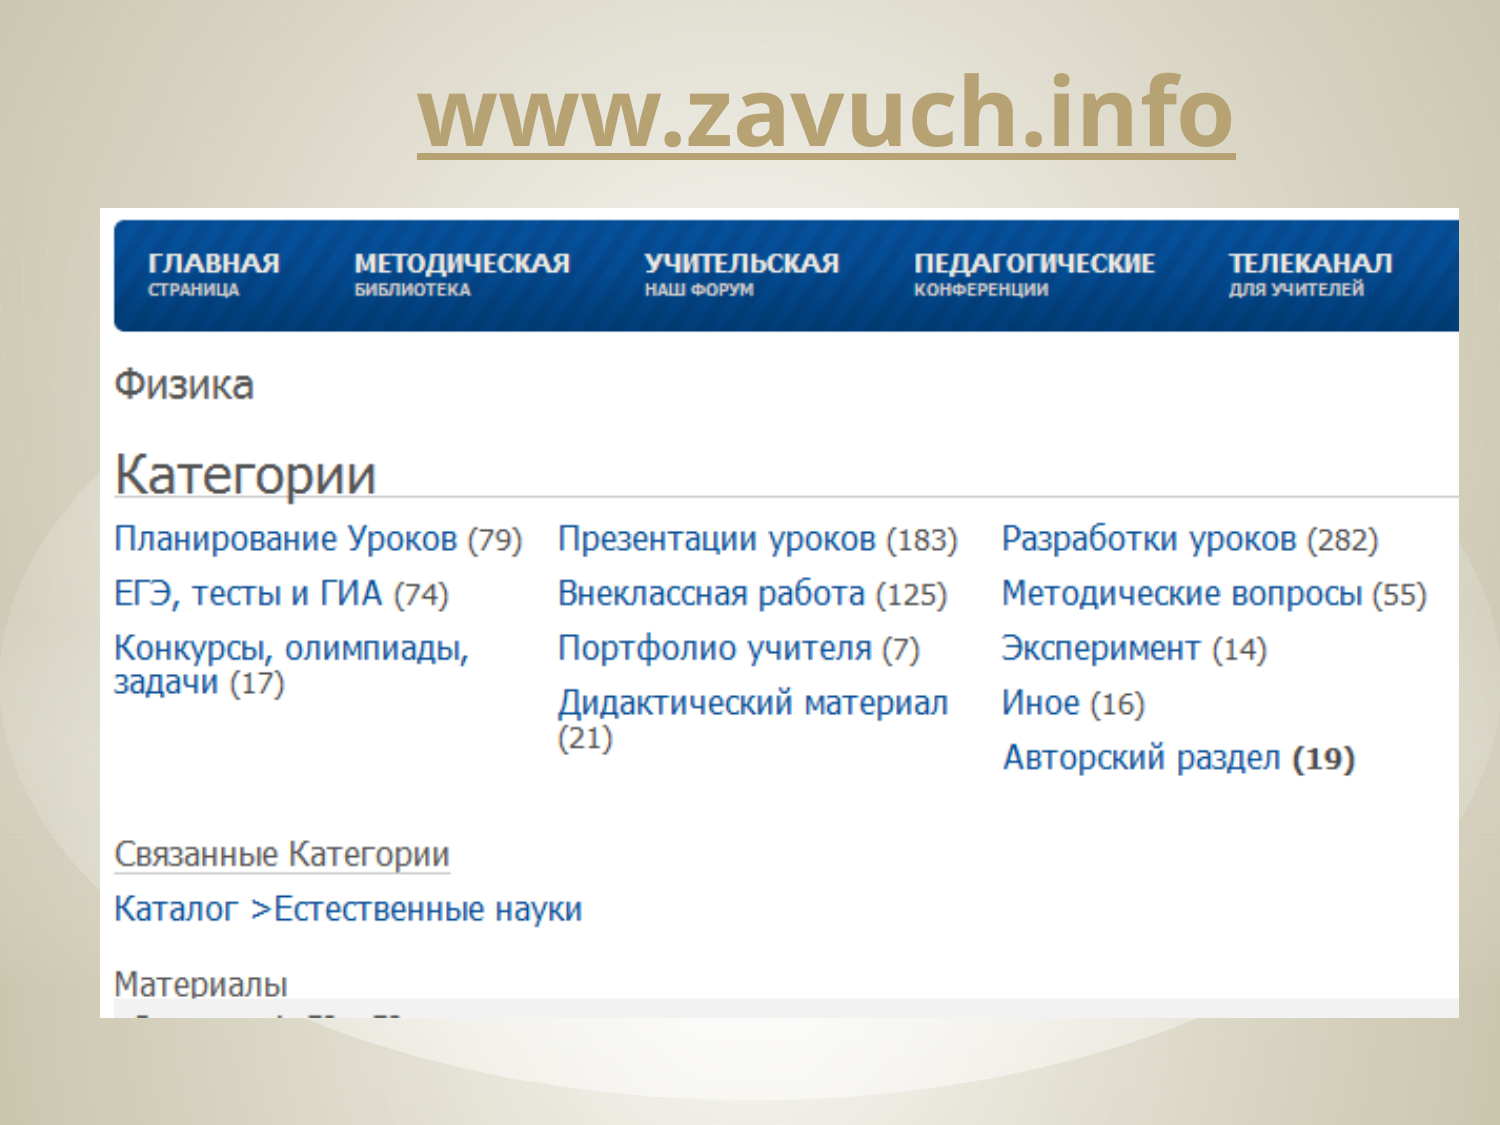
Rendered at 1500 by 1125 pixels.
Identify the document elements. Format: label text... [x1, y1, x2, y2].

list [100, 207, 1459, 1018]
title www.zavuch.info [183, 42, 1252, 205]
